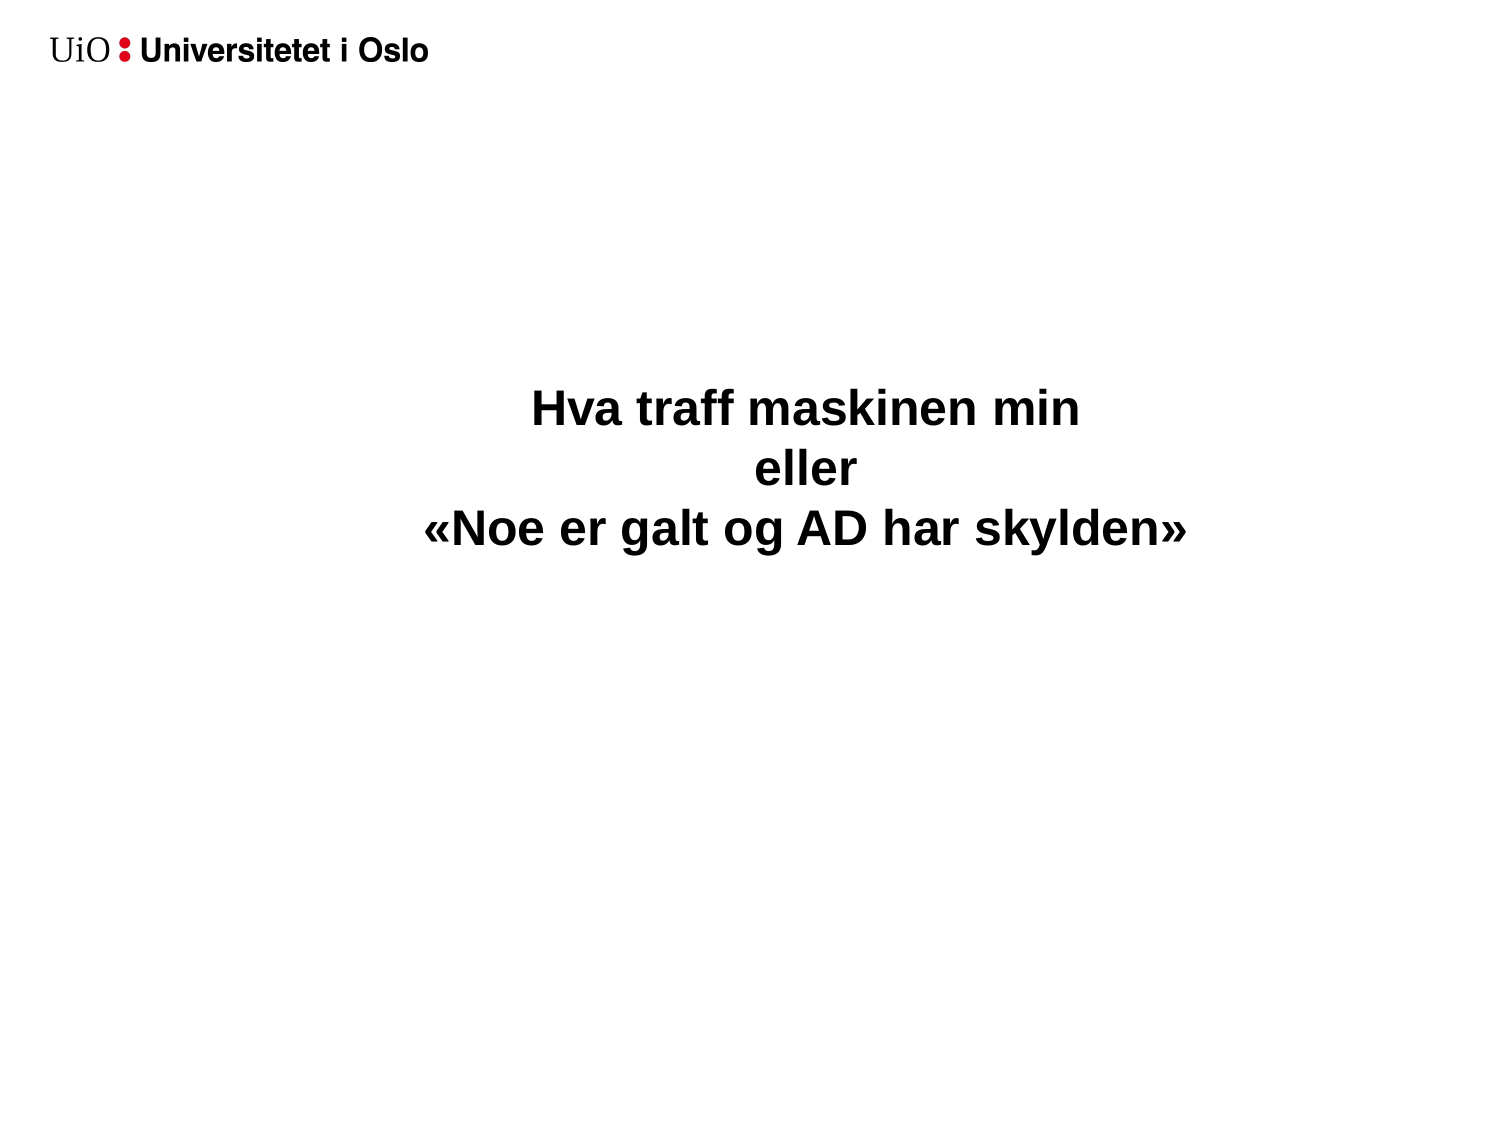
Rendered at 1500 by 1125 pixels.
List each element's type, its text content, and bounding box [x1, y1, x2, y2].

picture [50, 37, 428, 62]
title Hva traff maskinen min eller «Noe er galt og AD har skylden» [187, 374, 1426, 563]
